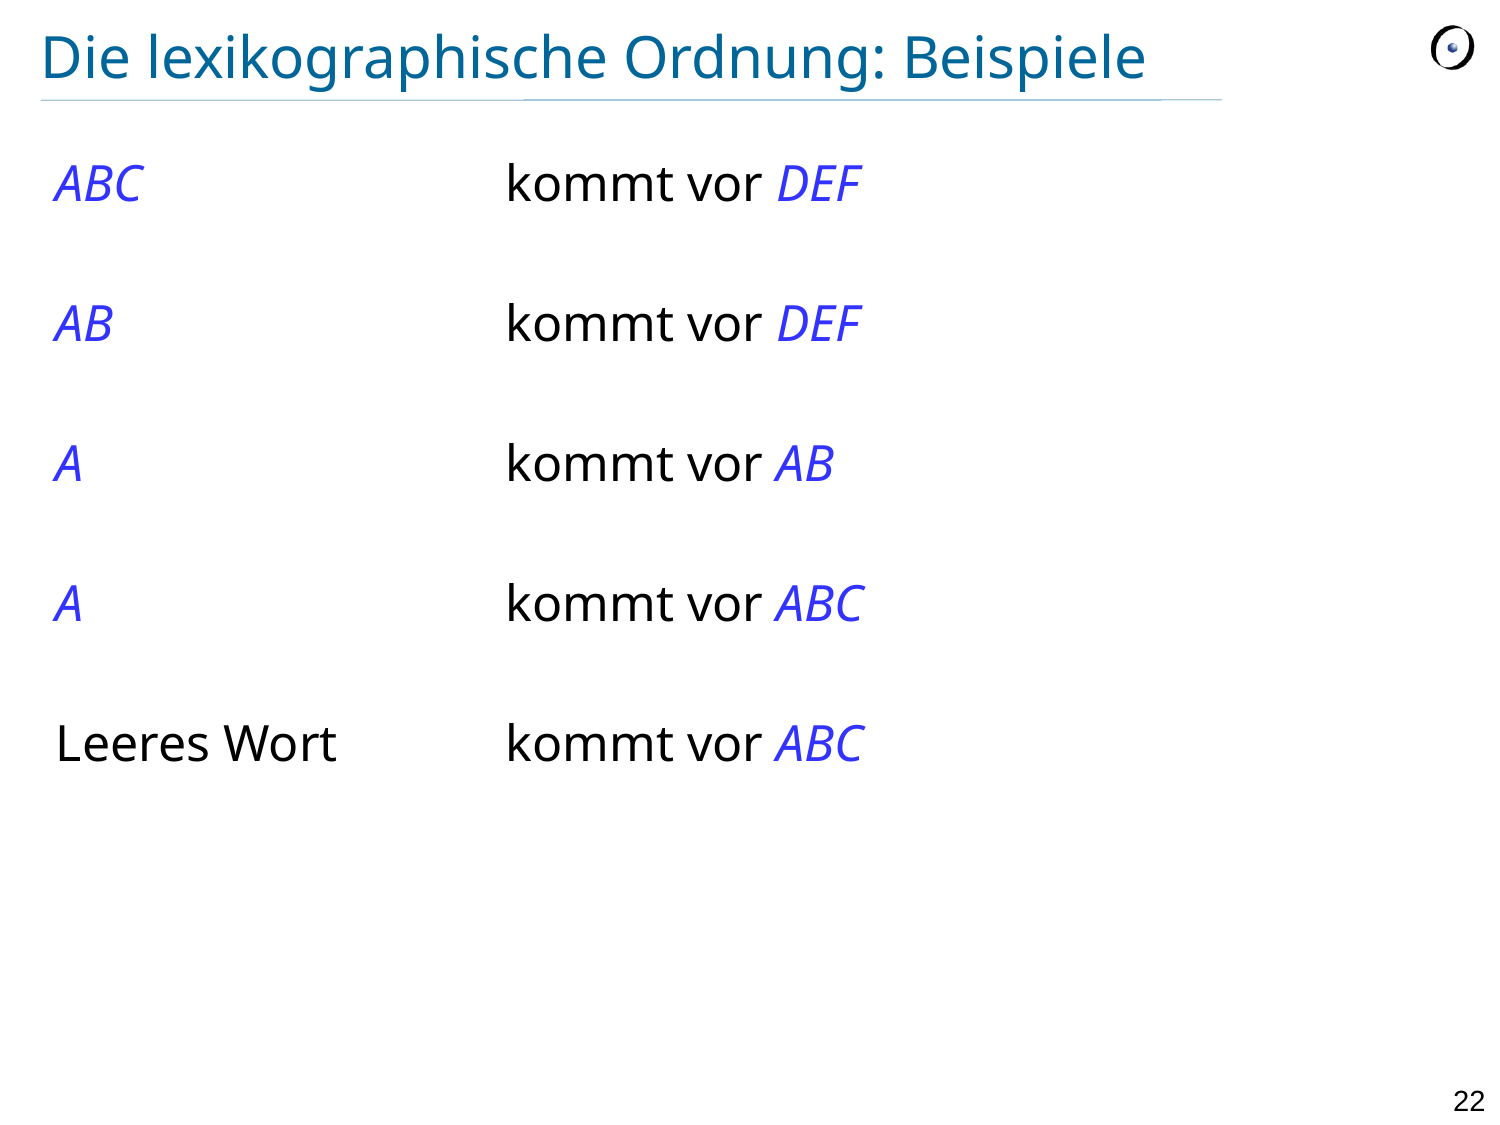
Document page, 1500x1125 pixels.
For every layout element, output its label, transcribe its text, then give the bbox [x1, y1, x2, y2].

list ABC kommt vor DEF AB kommt vor DEF A kommt vor AB A kommt vor ABC Leeres Wort kommt vor ABC [40, 143, 1451, 1071]
picture [1429, 20, 1476, 72]
title Die lexikographische Ordnung: Beispiele [40, 18, 1344, 91]
